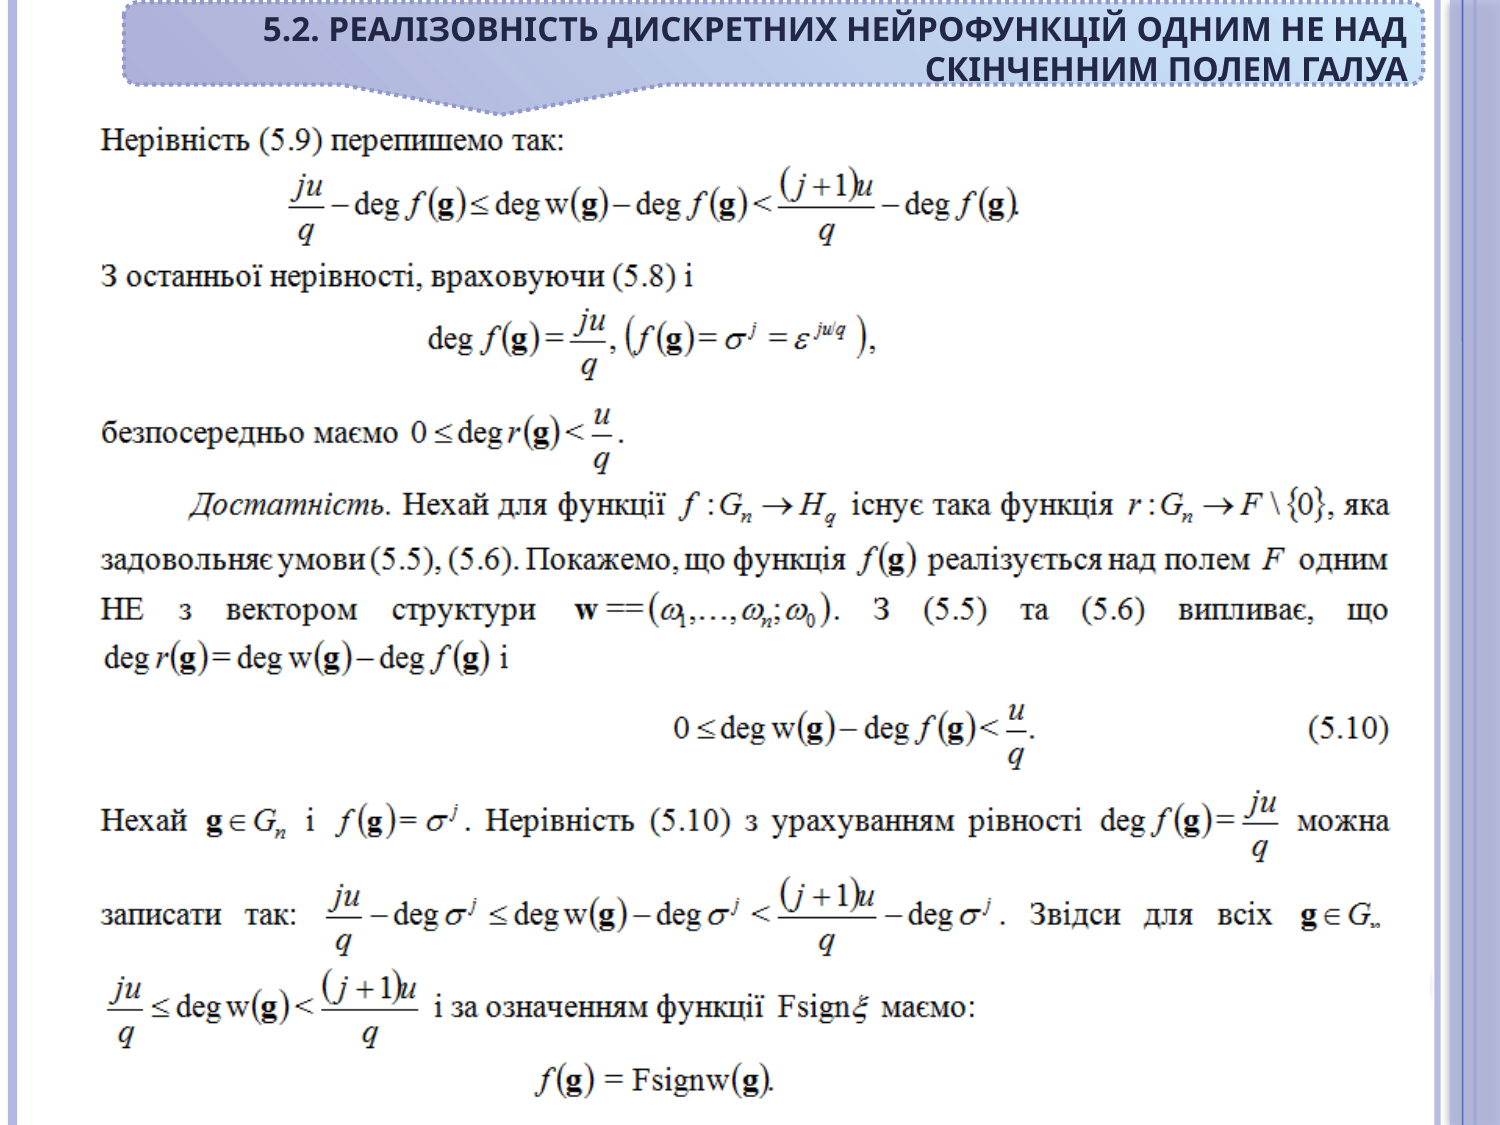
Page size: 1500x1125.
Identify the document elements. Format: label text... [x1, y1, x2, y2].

picture [86, 113, 1431, 1108]
text_box [121, 1, 1426, 22]
text_box [401, 96, 605, 109]
title 5.2. Реалізовність дискретних нейрофункцій одним НЕ над скінченним полем Галуа [41, 19, 1424, 96]
